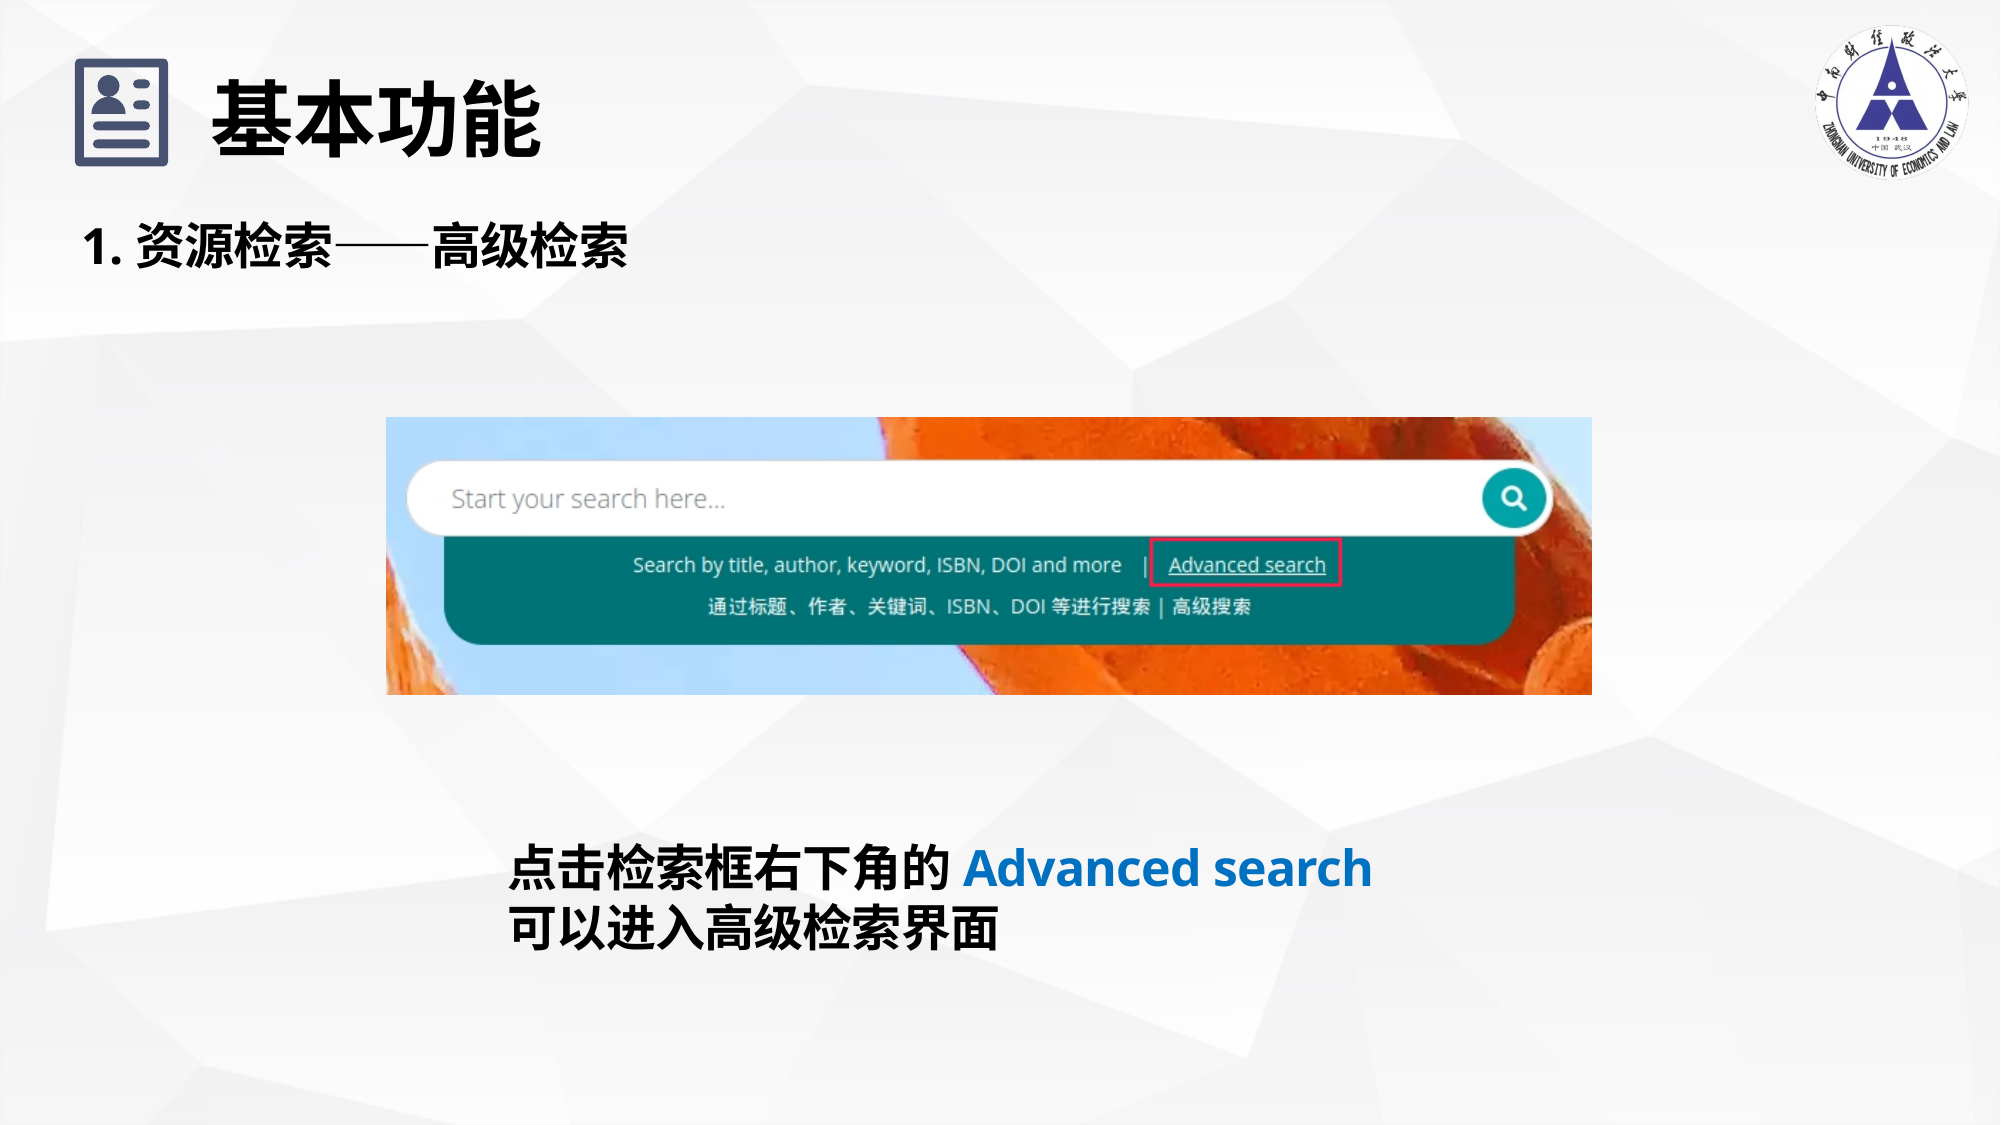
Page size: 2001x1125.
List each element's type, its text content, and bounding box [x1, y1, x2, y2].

picture [0, 0, 2001, 1125]
text_box 点击检索框右下角的Advanced search 可以进入高级检索界面 [492, 829, 1412, 965]
text_box 基本功能 [194, 44, 602, 190]
text_box 1.资源检索——高级检索 [66, 207, 1068, 283]
